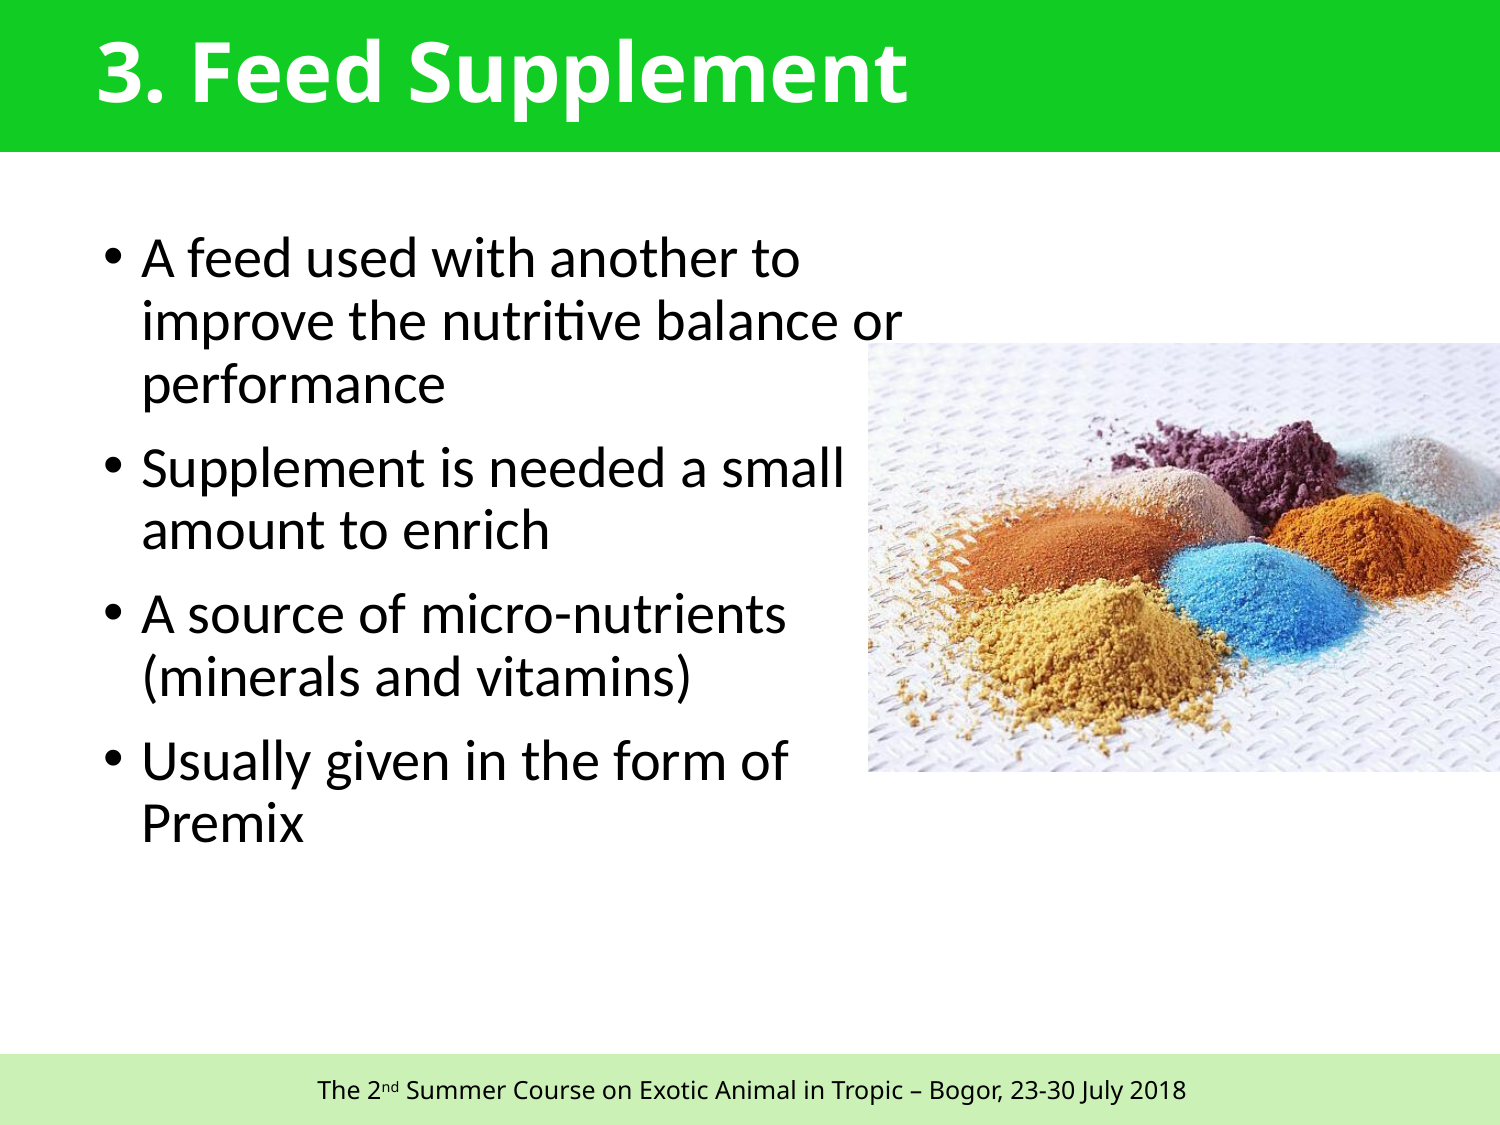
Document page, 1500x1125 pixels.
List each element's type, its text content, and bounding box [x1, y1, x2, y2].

picture [868, 343, 1500, 772]
list A feed used with another to improve the nutritive balance or performance Supplement is needed a small amount to enrich A source of micro-nutrients (minerals and vitamins) Usually given in the form of Premix [88, 219, 932, 895]
title 3. Feed Supplement [0, 0, 1500, 152]
